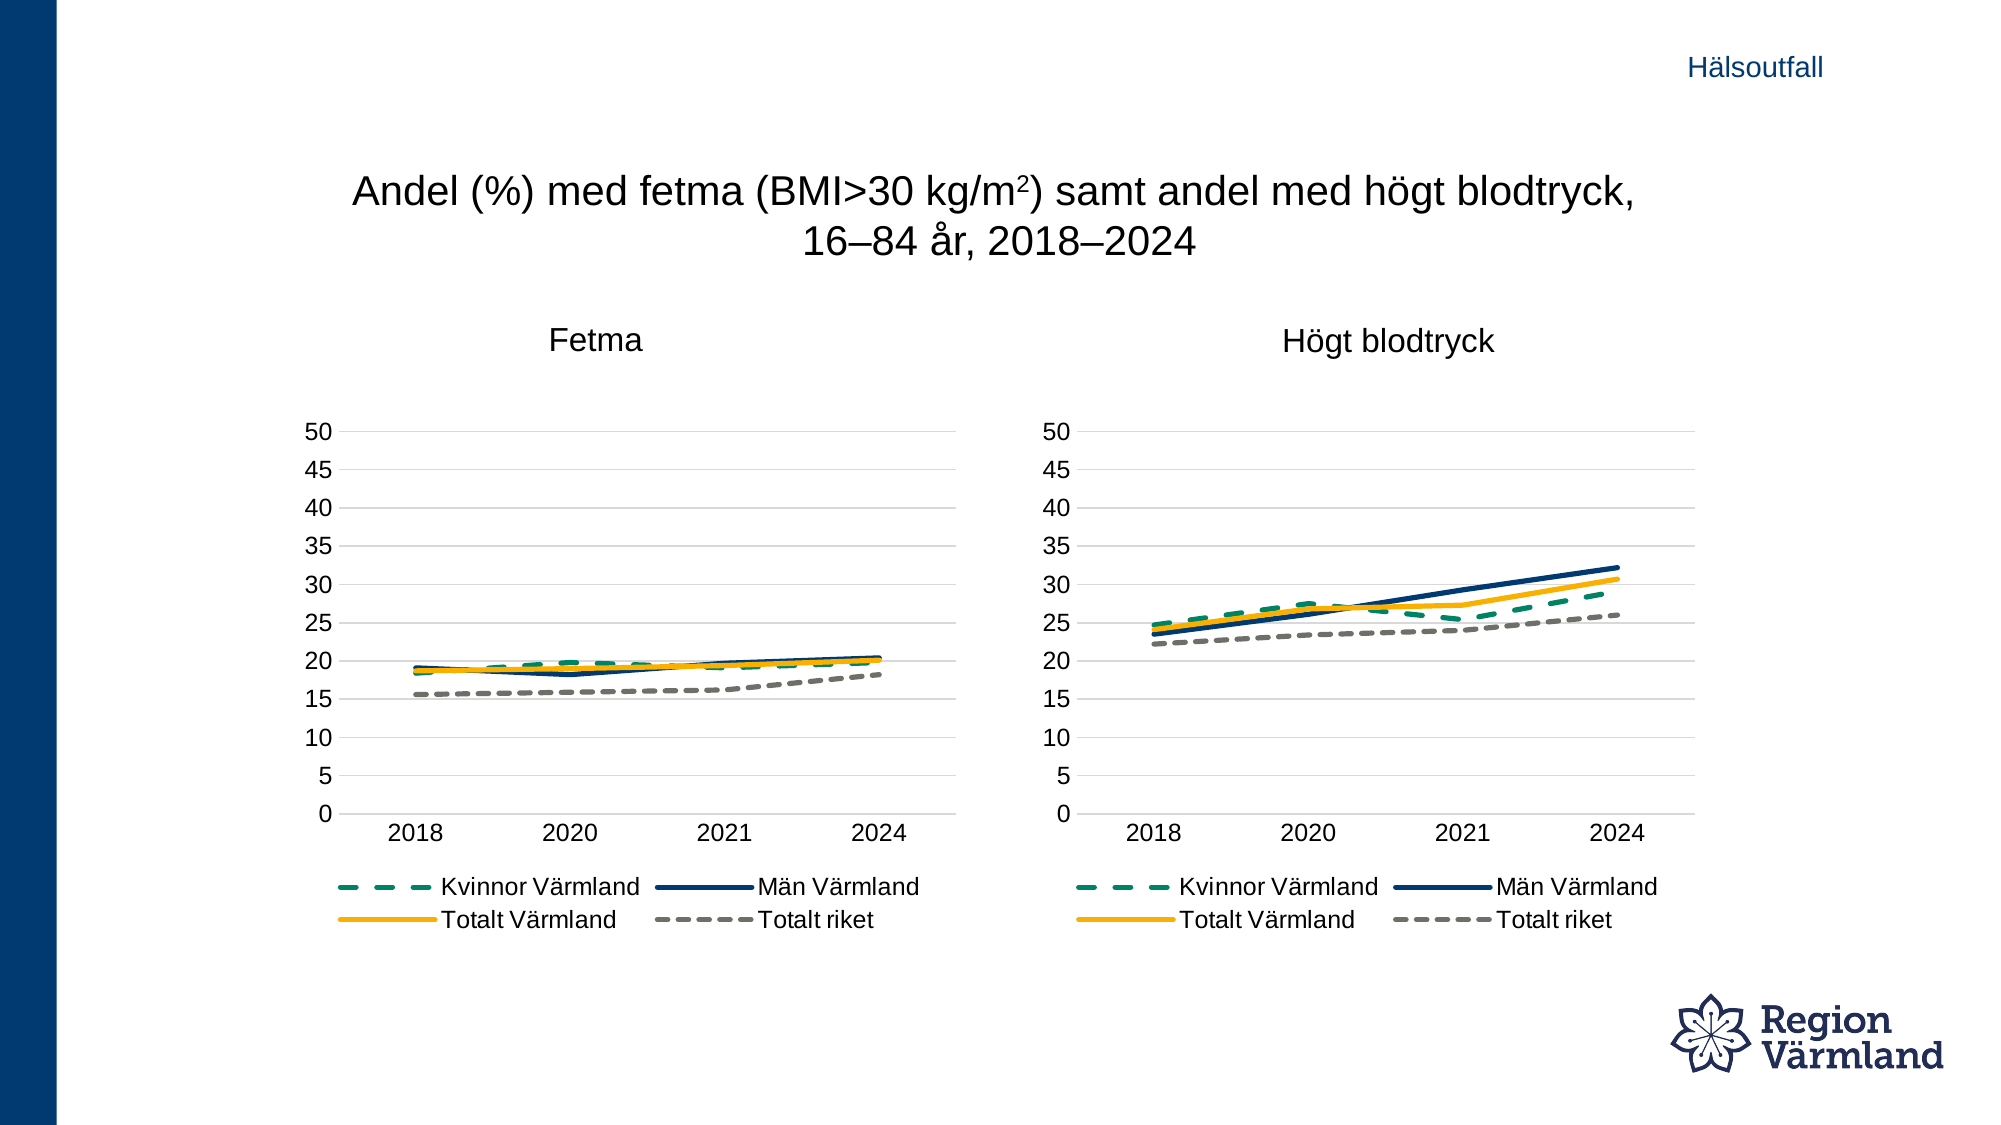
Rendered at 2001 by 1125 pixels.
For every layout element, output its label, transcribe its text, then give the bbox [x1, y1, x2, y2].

chart [1029, 407, 1709, 939]
title Andel (%) med fetma (BMI>30 kg/m2) samt andel med högt blodtryck, 16–84 år, 2018–2024 [290, 159, 1709, 272]
text_box Hälsoutfall [1672, 40, 1897, 91]
text_box Högt blodtryck [1267, 311, 1515, 367]
text_box Fetma [534, 311, 781, 366]
picture [1670, 993, 1944, 1073]
chart [290, 407, 971, 939]
